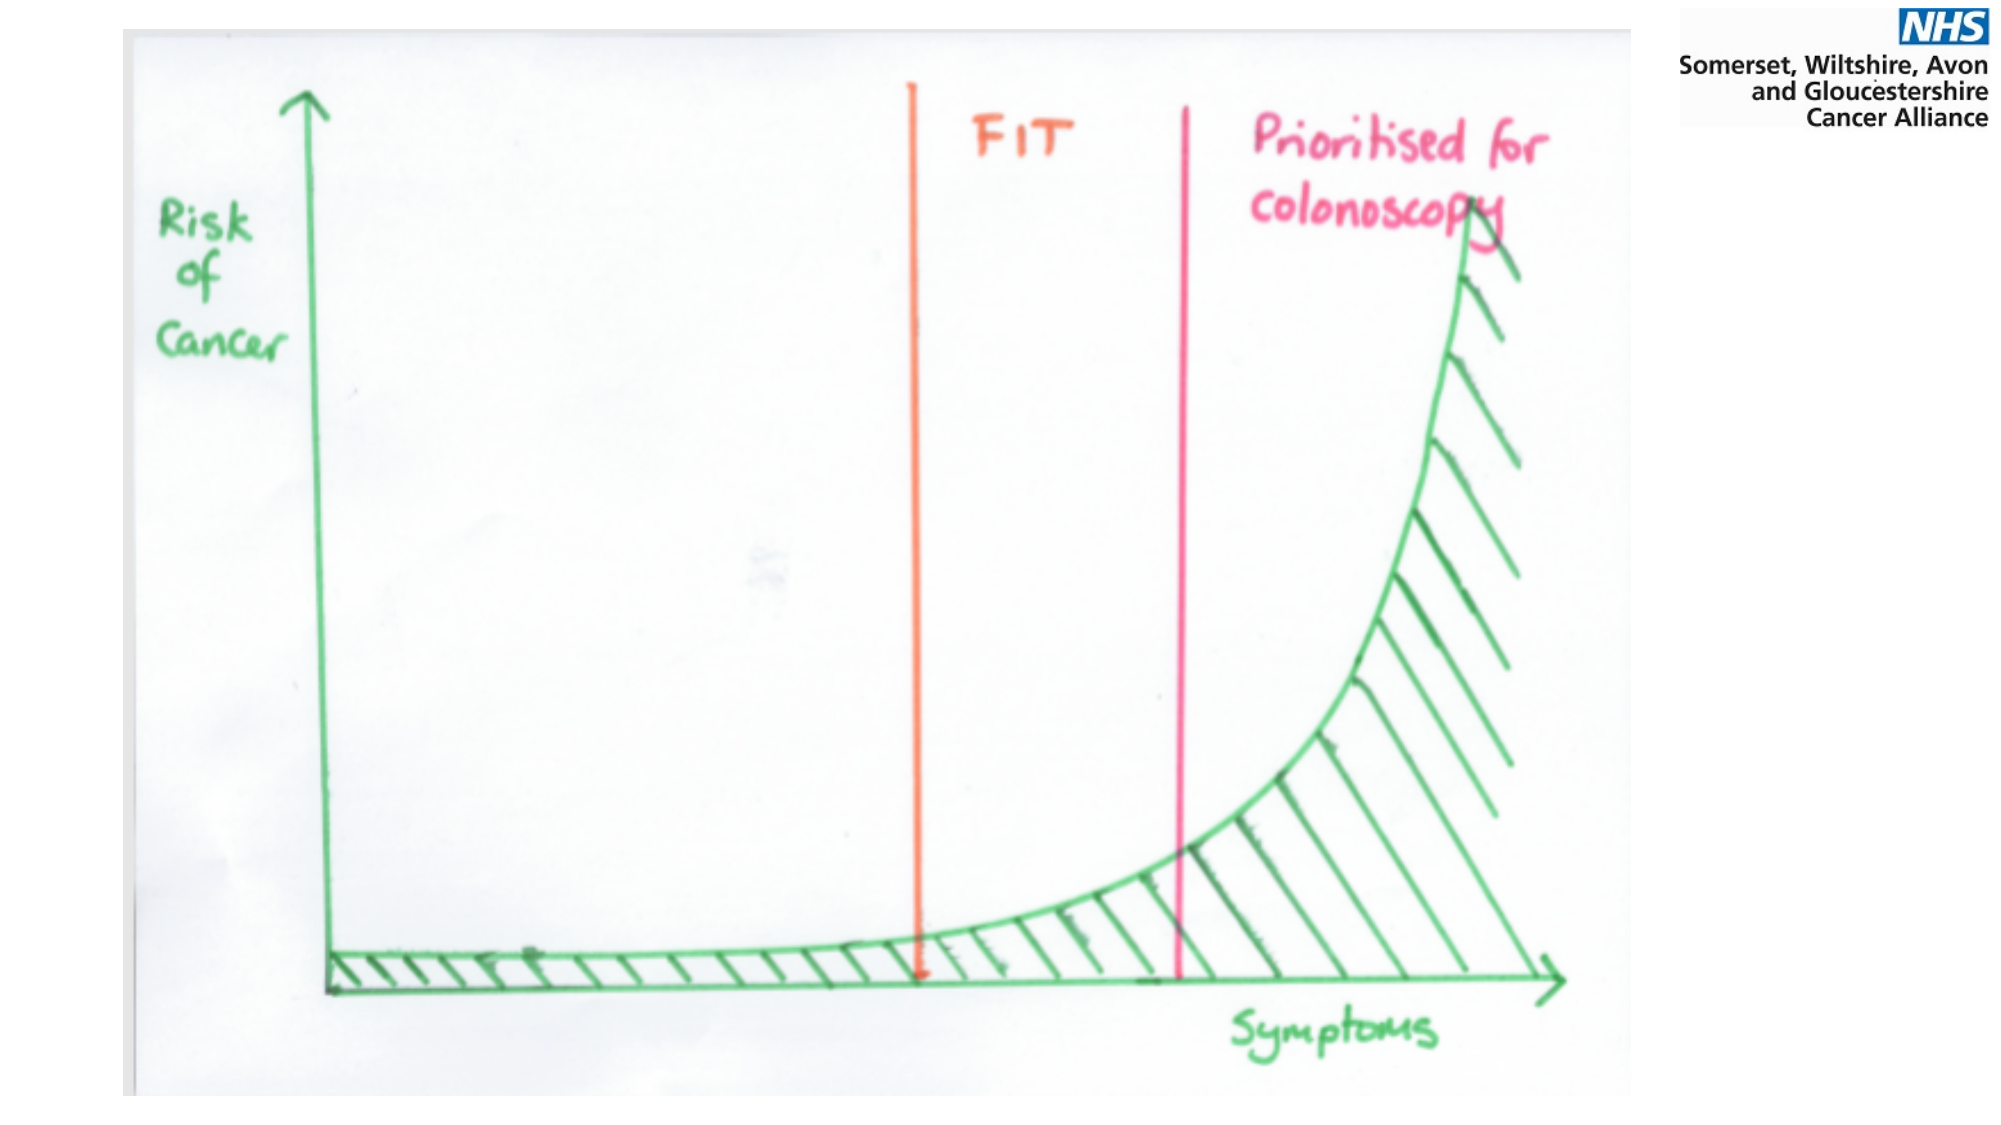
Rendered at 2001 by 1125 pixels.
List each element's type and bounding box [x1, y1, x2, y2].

picture [1680, 8, 2000, 139]
picture [123, 29, 1631, 1096]
